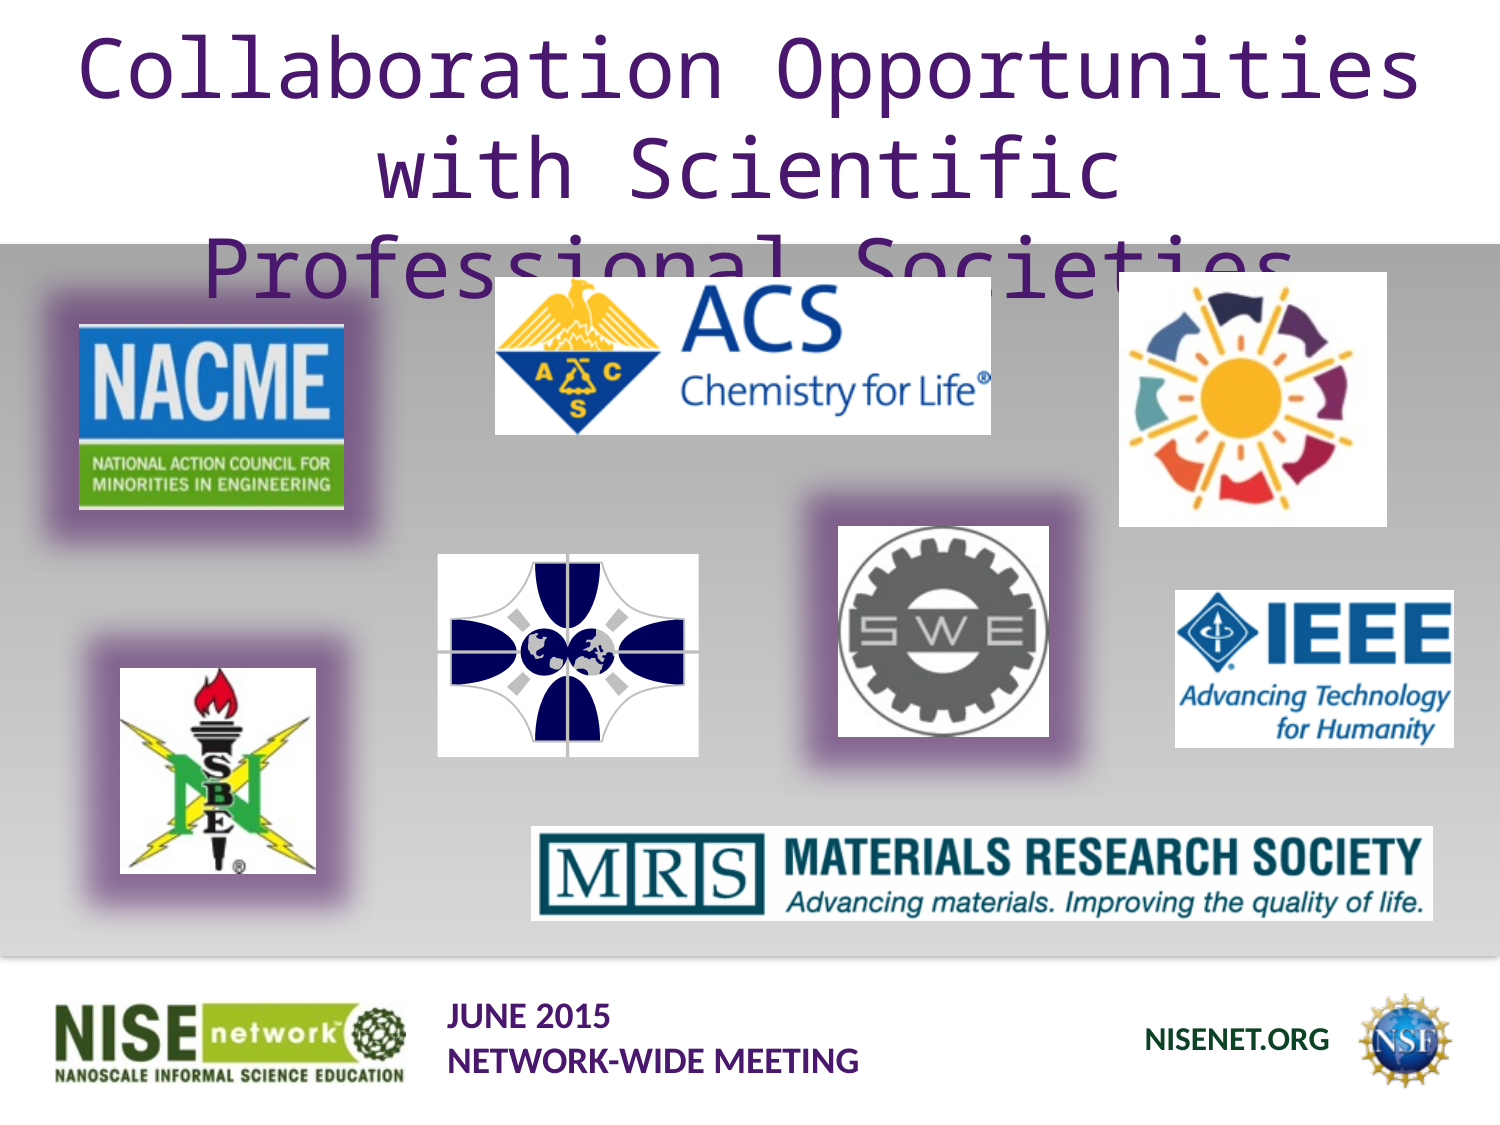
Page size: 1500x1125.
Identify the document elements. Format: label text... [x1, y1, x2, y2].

picture [530, 826, 1433, 922]
picture [494, 276, 991, 436]
text_box NISENET.ORG [1028, 1009, 1345, 1065]
picture [55, 1001, 406, 1085]
picture [1356, 992, 1455, 1091]
text_box JUNE 2015 NETWORK-WIDE MEETING [432, 983, 944, 1089]
picture [78, 324, 344, 511]
picture [437, 554, 699, 758]
text_box Collaboration Opportunities with Scientific Professional Societies [43, 7, 1459, 343]
picture [120, 668, 316, 874]
picture [1175, 590, 1455, 748]
text_box [0, 244, 1500, 956]
picture [838, 526, 1049, 737]
picture [1119, 272, 1387, 527]
